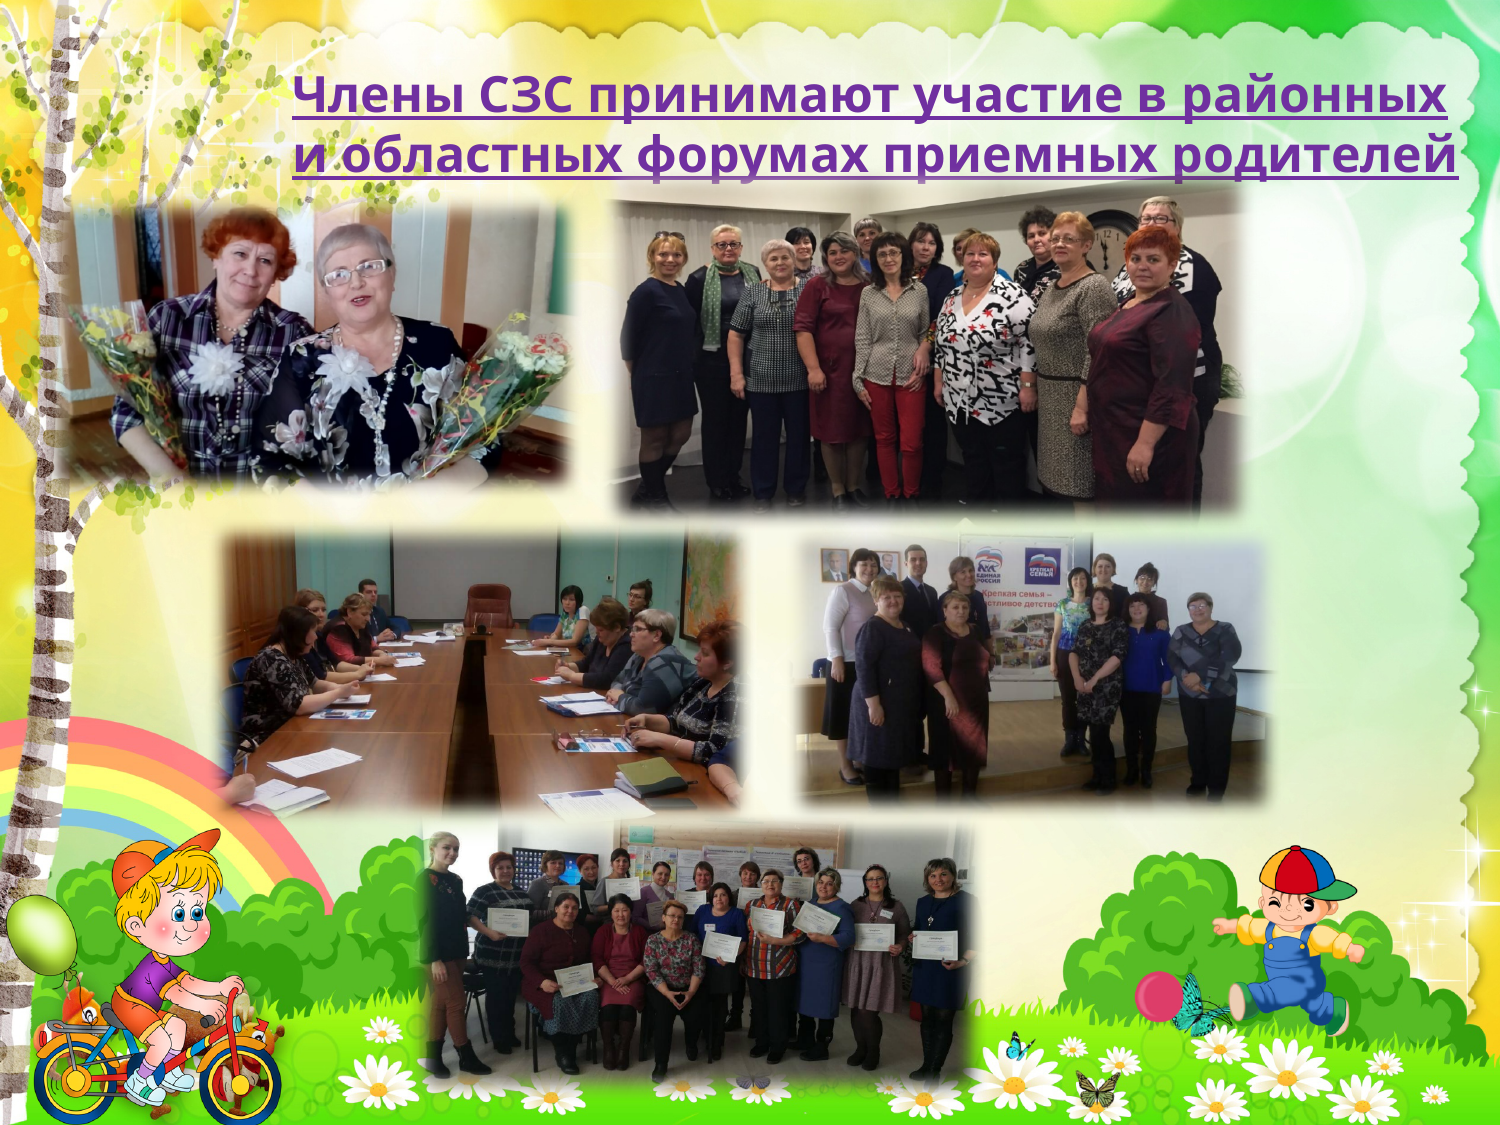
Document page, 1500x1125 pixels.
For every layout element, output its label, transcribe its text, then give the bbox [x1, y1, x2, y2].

picture [0, 0, 1500, 1125]
text_box Члены СЗС принимают участие в районных и областных форумах приемных родителей [277, 54, 1500, 190]
